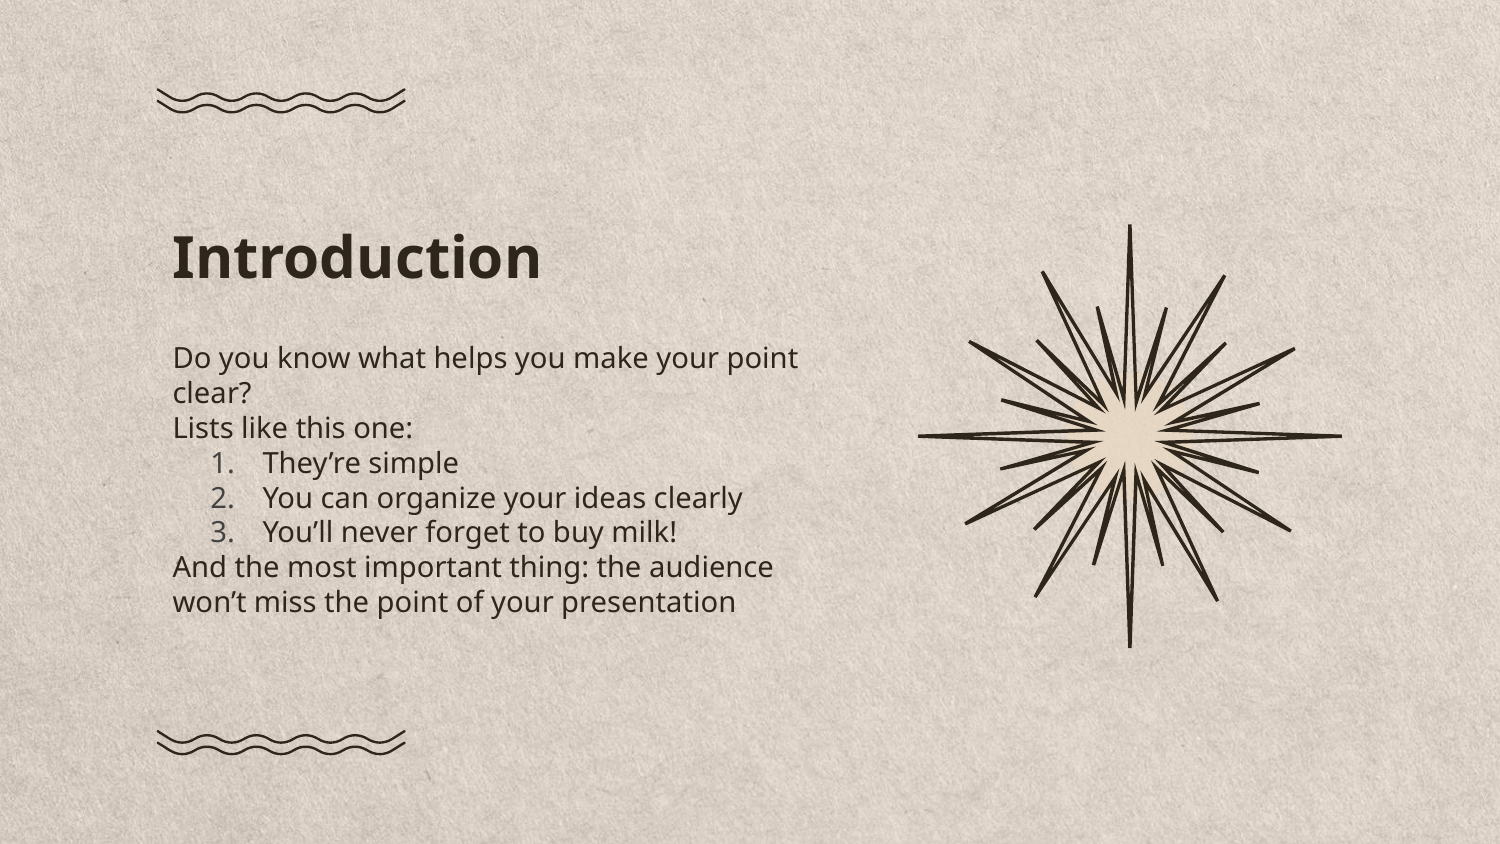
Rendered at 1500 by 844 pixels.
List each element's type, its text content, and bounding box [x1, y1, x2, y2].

list Do you know what helps you make your point clear? Lists like this one: They’re simple You can organize your ideas clearly You’ll never forget to buy milk! And the most important thing: the audience won’t miss the point of your presentation [157, 324, 826, 665]
picture [0, 0, 1500, 844]
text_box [917, 224, 1343, 649]
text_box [157, 88, 406, 114]
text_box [157, 730, 406, 755]
title Introduction [157, 207, 750, 302]
